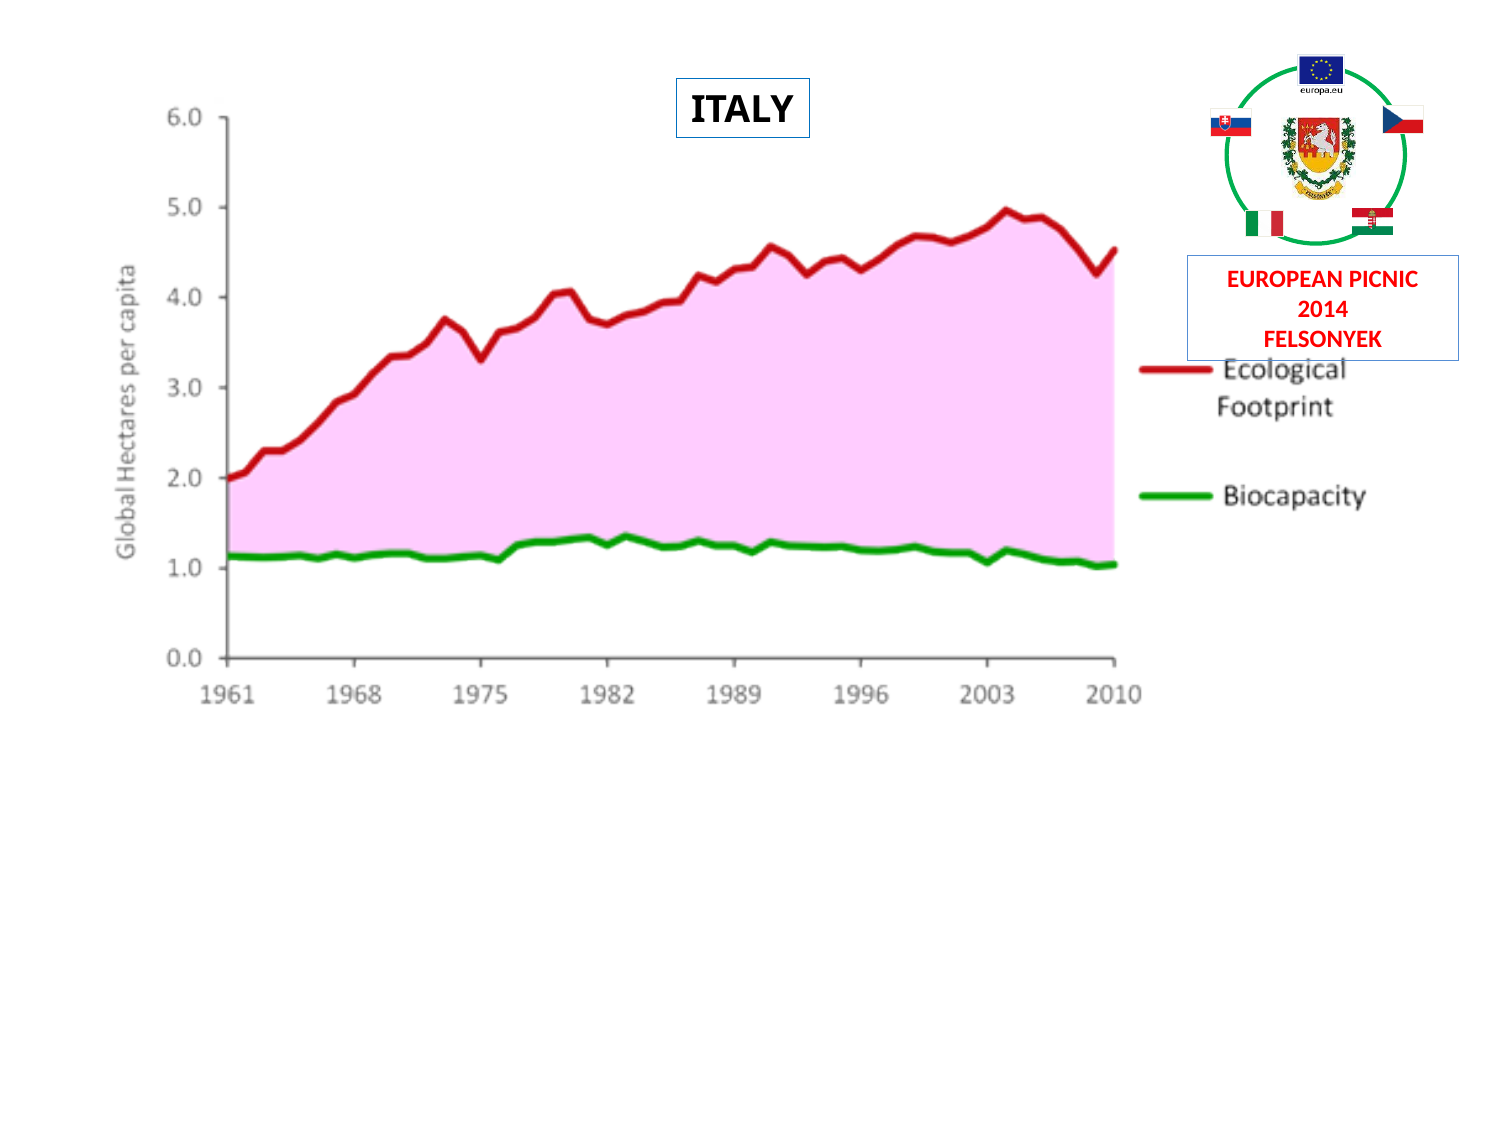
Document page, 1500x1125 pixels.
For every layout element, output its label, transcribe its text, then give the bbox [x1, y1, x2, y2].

text_box ITALY [676, 78, 810, 88]
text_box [1210, 54, 1424, 244]
picture [100, 89, 1409, 752]
text_box EUROPEAN PICNIC 2014 FELSONYEK [1413, 255, 1459, 361]
